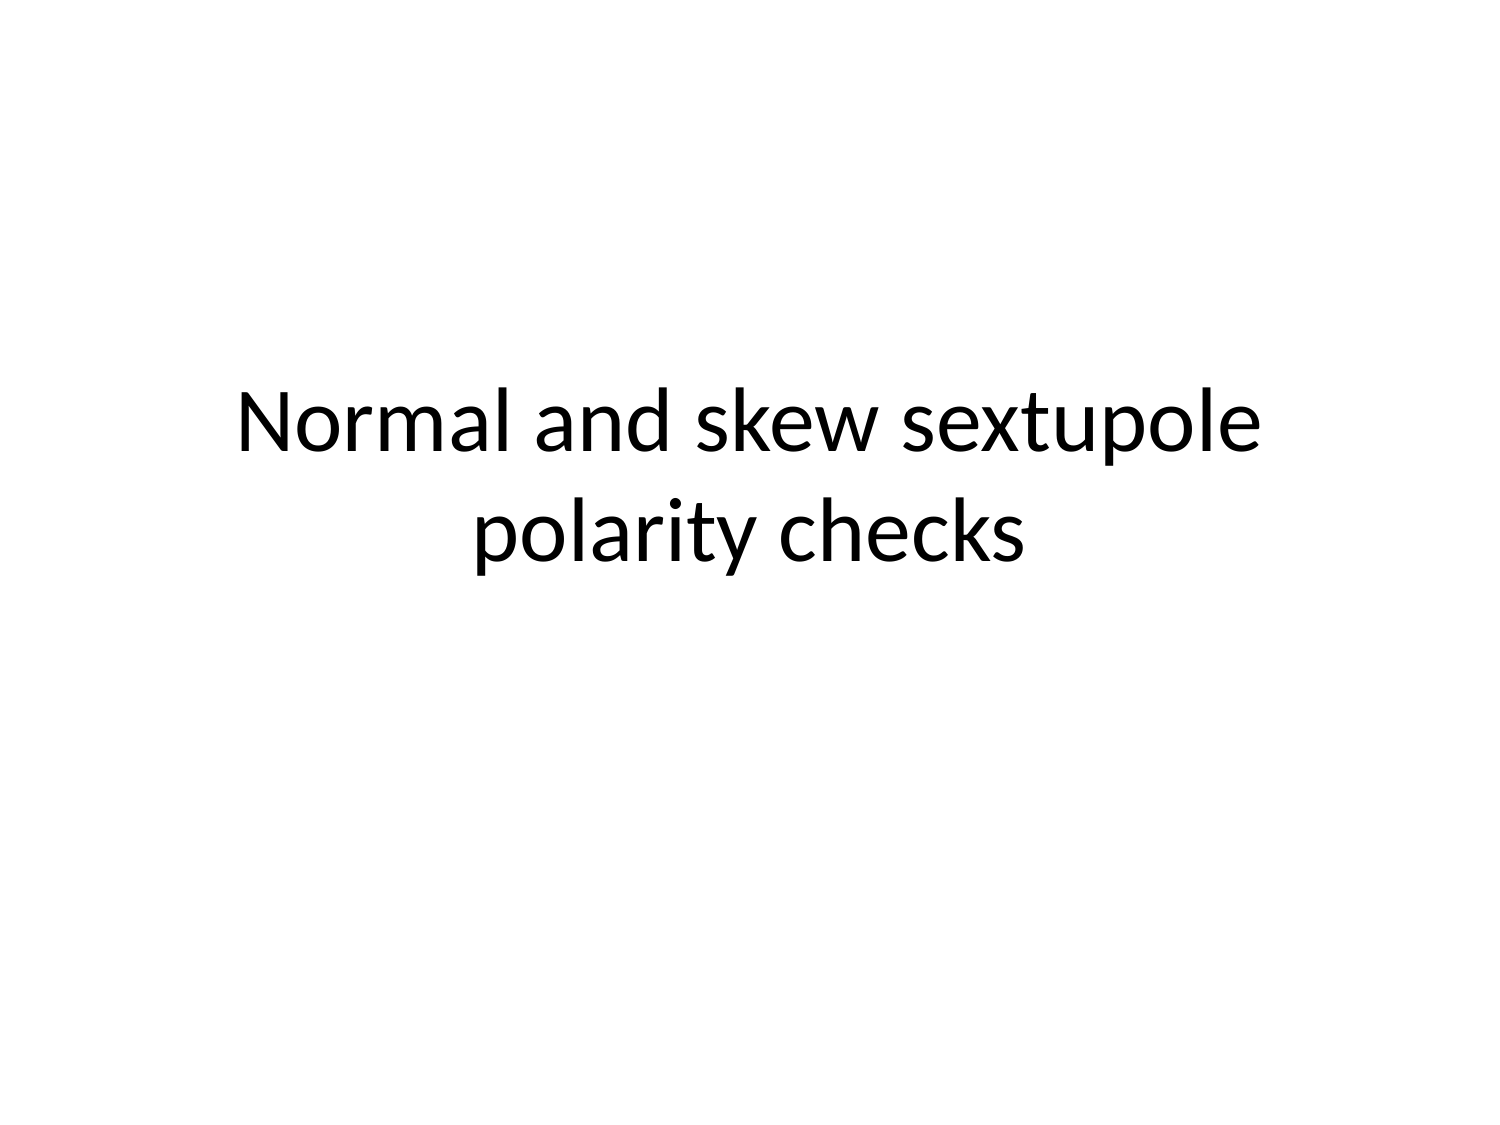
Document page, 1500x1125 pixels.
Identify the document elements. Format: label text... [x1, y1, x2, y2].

title Normal and skew sextupole polarity checks [112, 349, 1388, 591]
